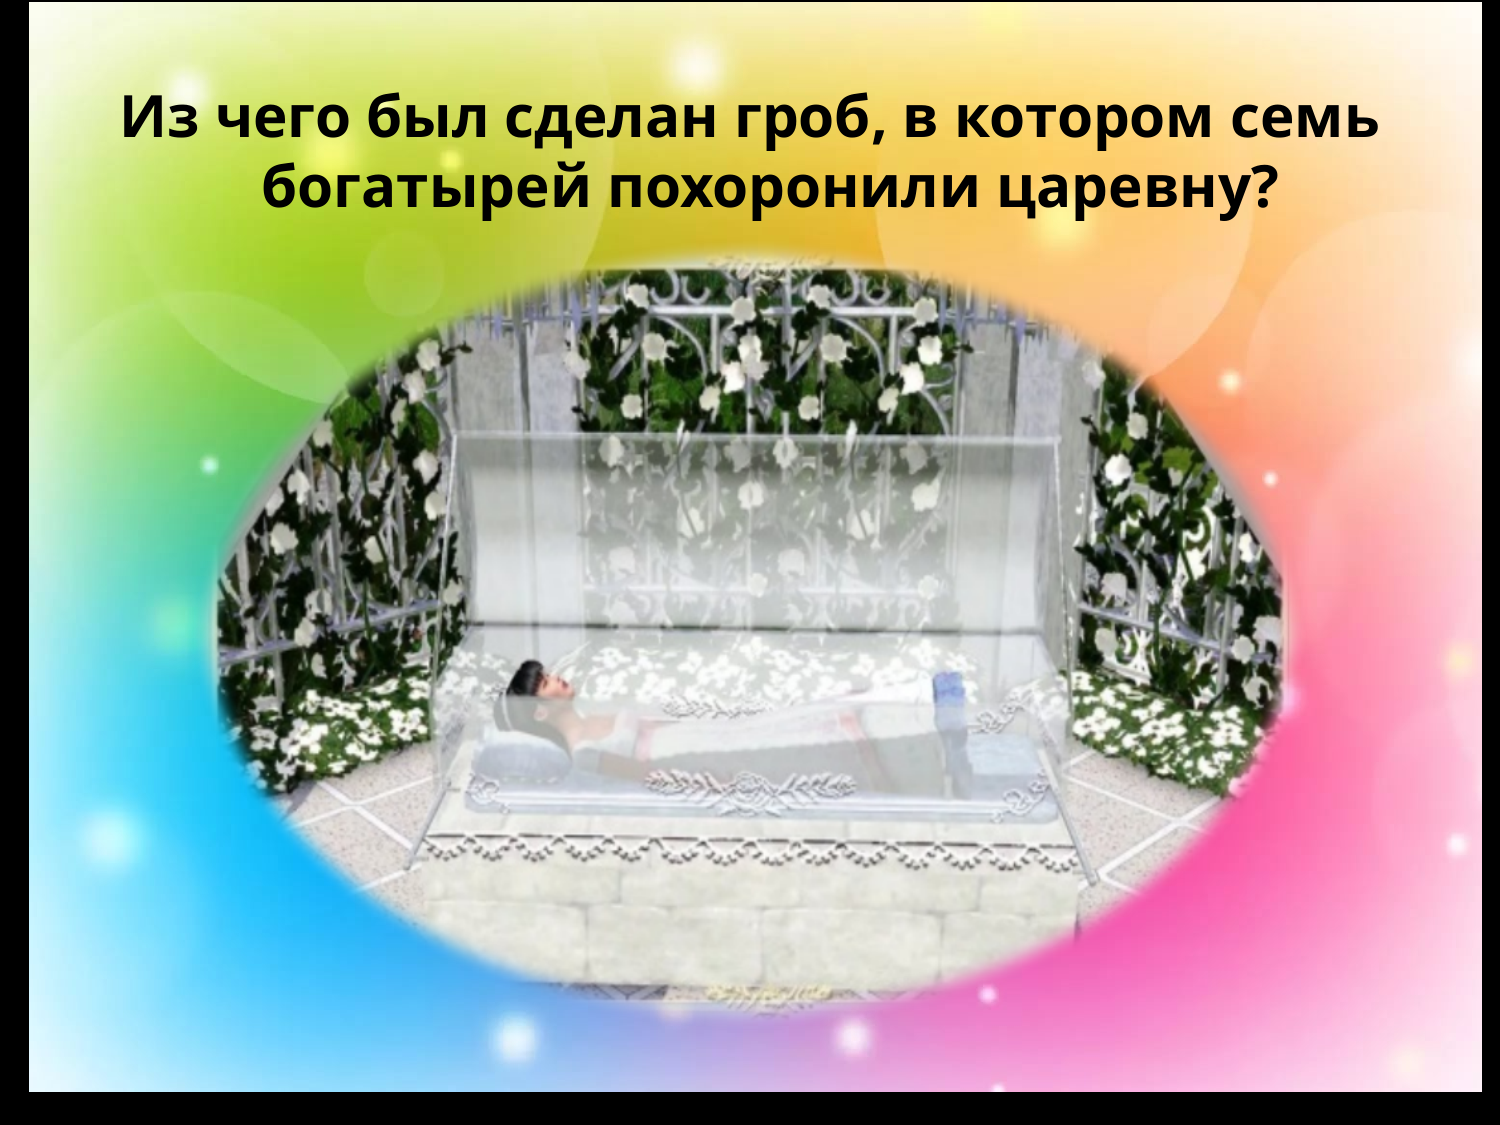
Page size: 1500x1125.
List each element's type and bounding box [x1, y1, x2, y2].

picture [29, 1, 1483, 1093]
list [192, 239, 1308, 1032]
